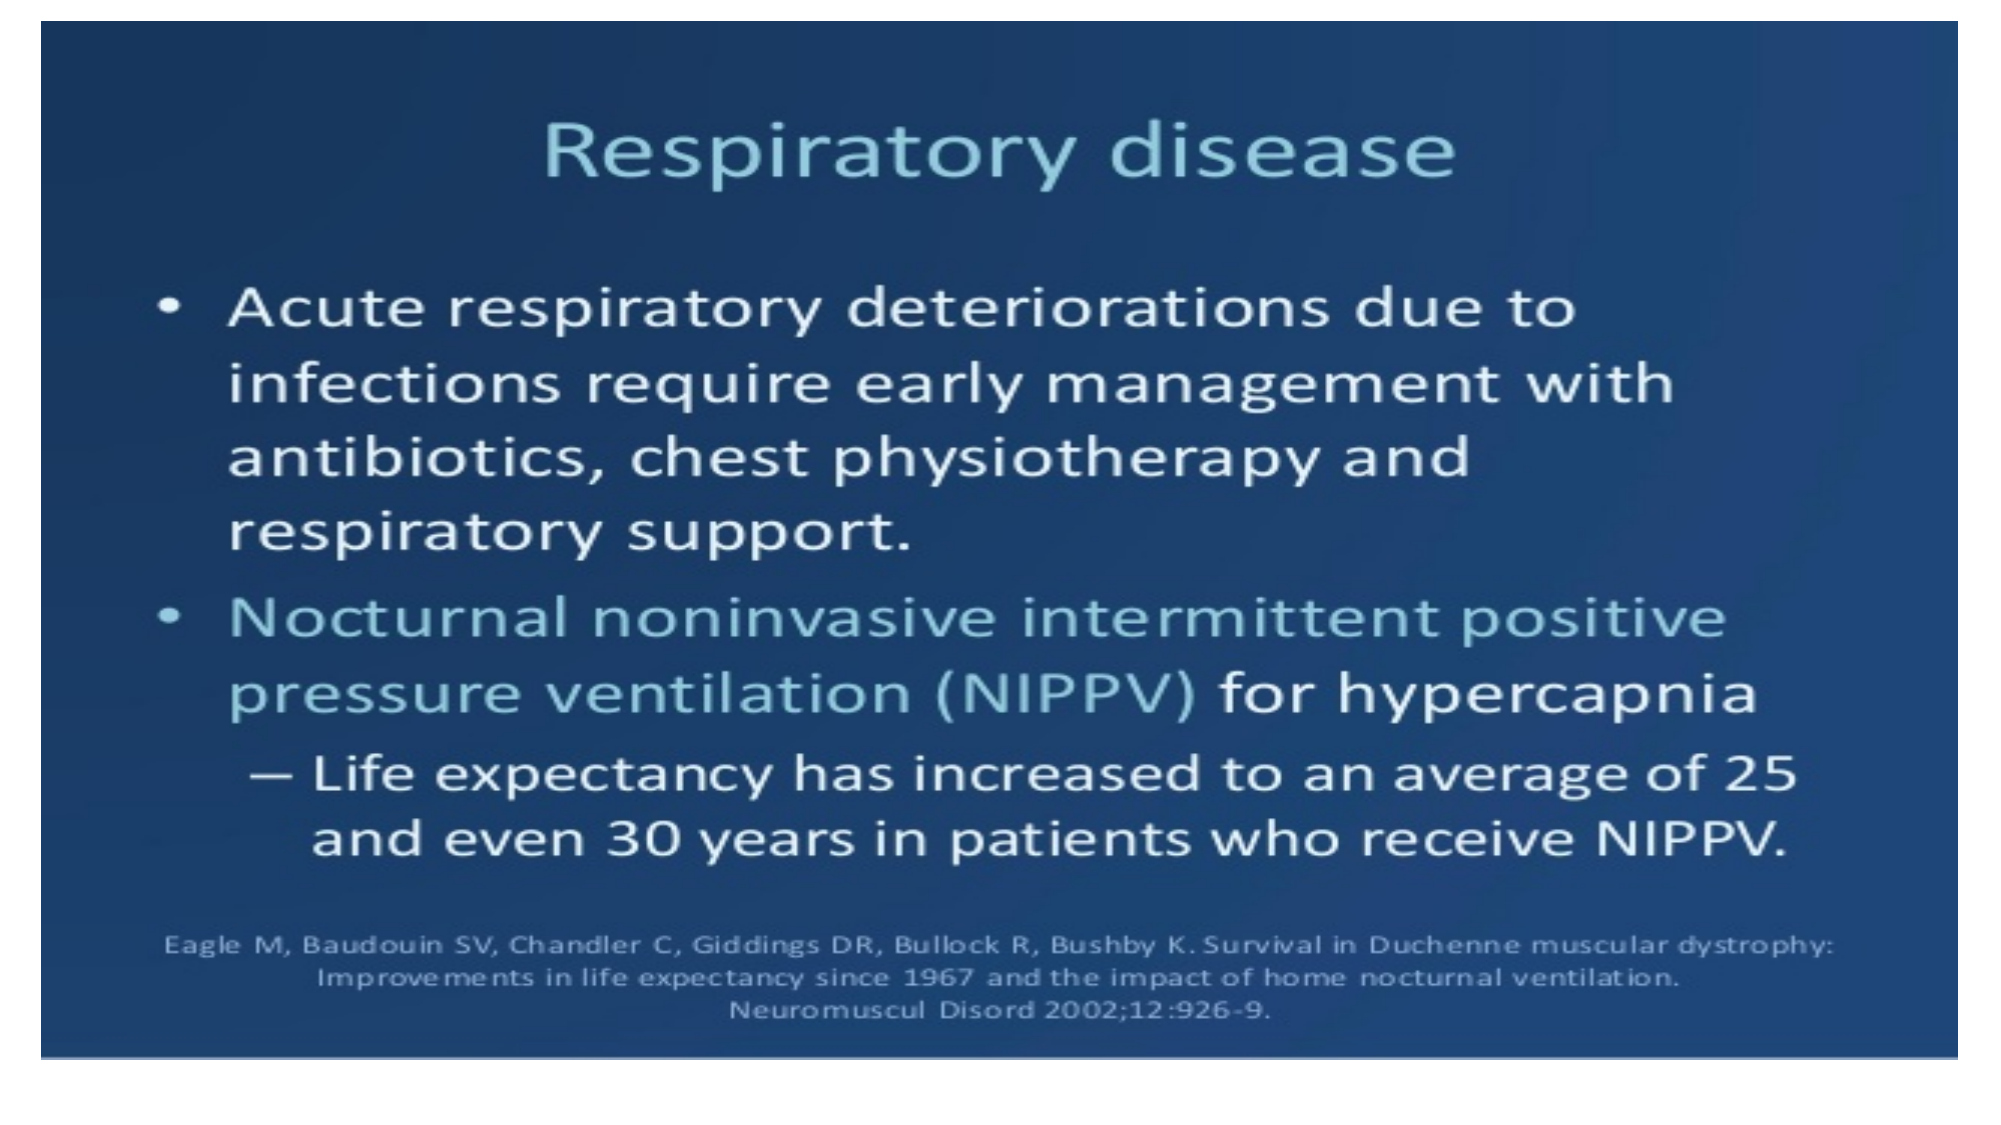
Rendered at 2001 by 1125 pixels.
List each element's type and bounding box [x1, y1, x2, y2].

picture [41, 21, 1958, 1060]
